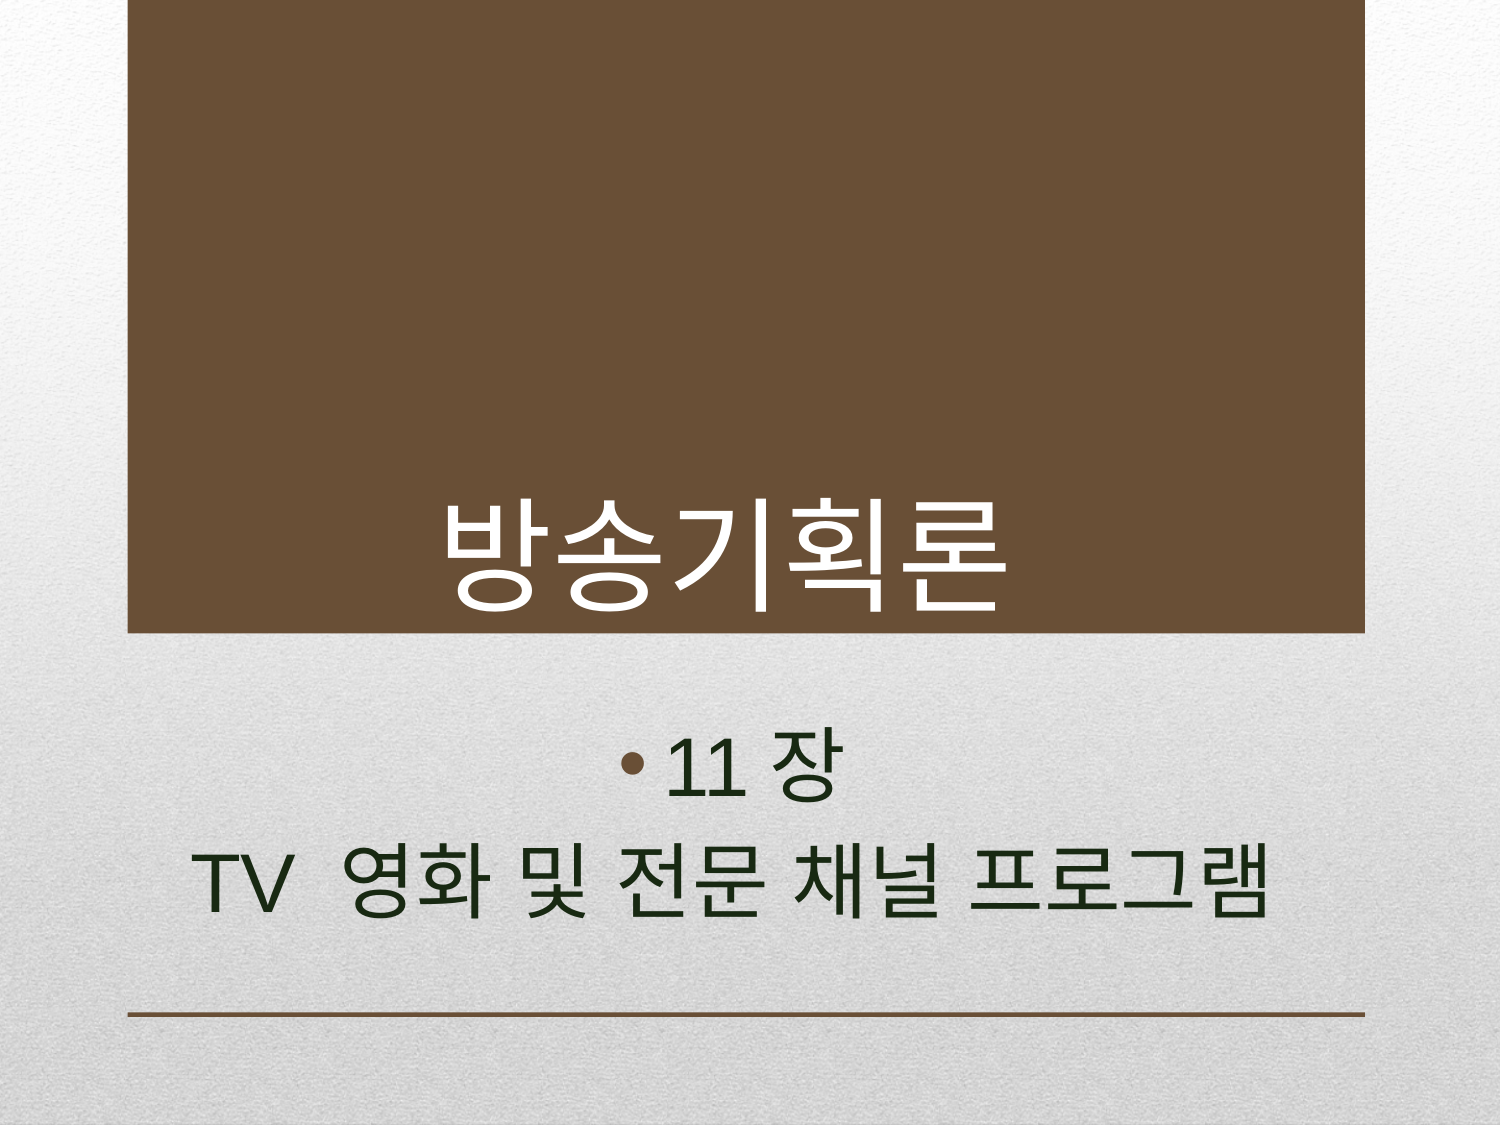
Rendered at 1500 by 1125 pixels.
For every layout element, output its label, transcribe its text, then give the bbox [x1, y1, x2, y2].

subtitle 11장 TV 영화 및 전문 채널 프로그램 [123, 704, 1341, 938]
title 방송기획론 [123, 385, 1362, 636]
